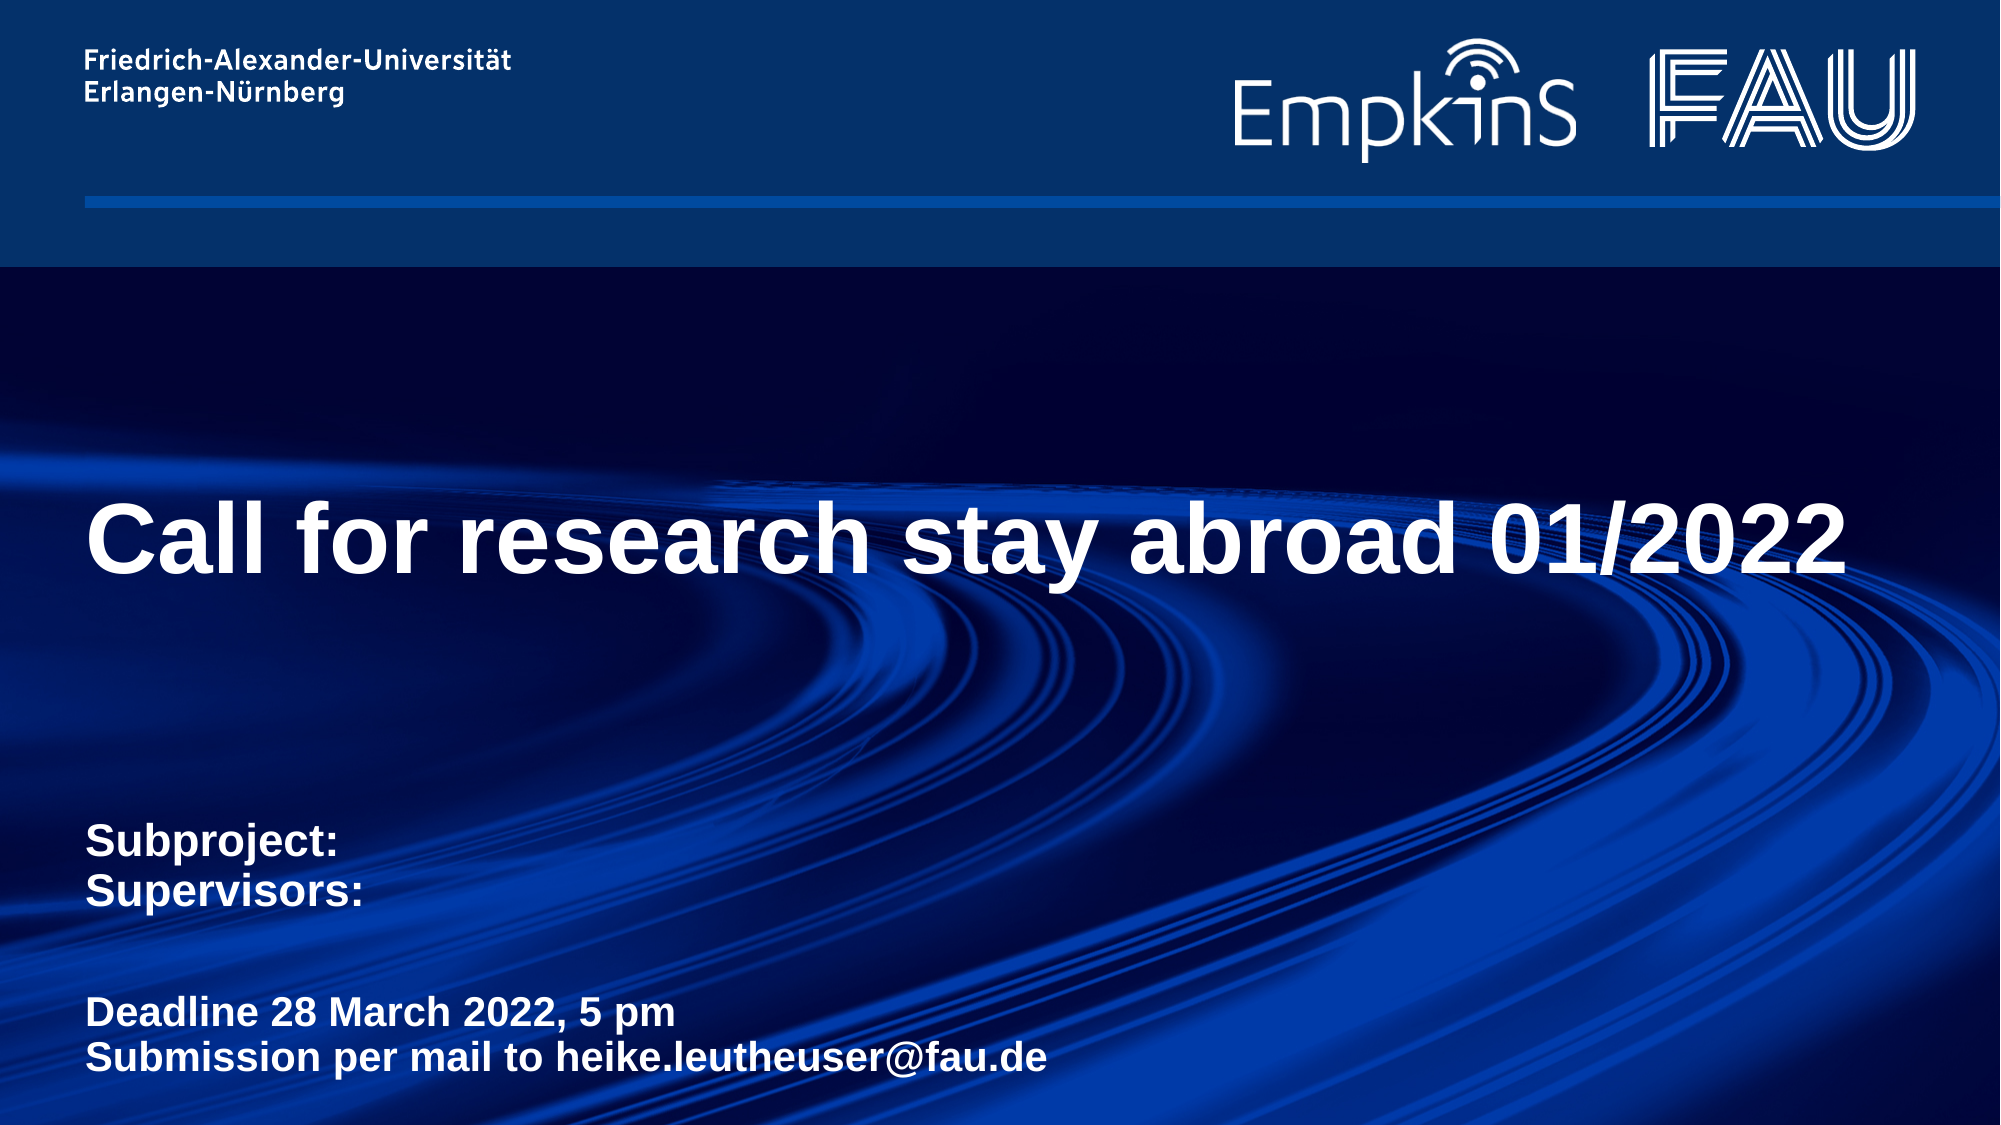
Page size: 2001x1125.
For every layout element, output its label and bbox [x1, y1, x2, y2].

picture [1235, 38, 1576, 163]
picture [0, 267, 2000, 1125]
